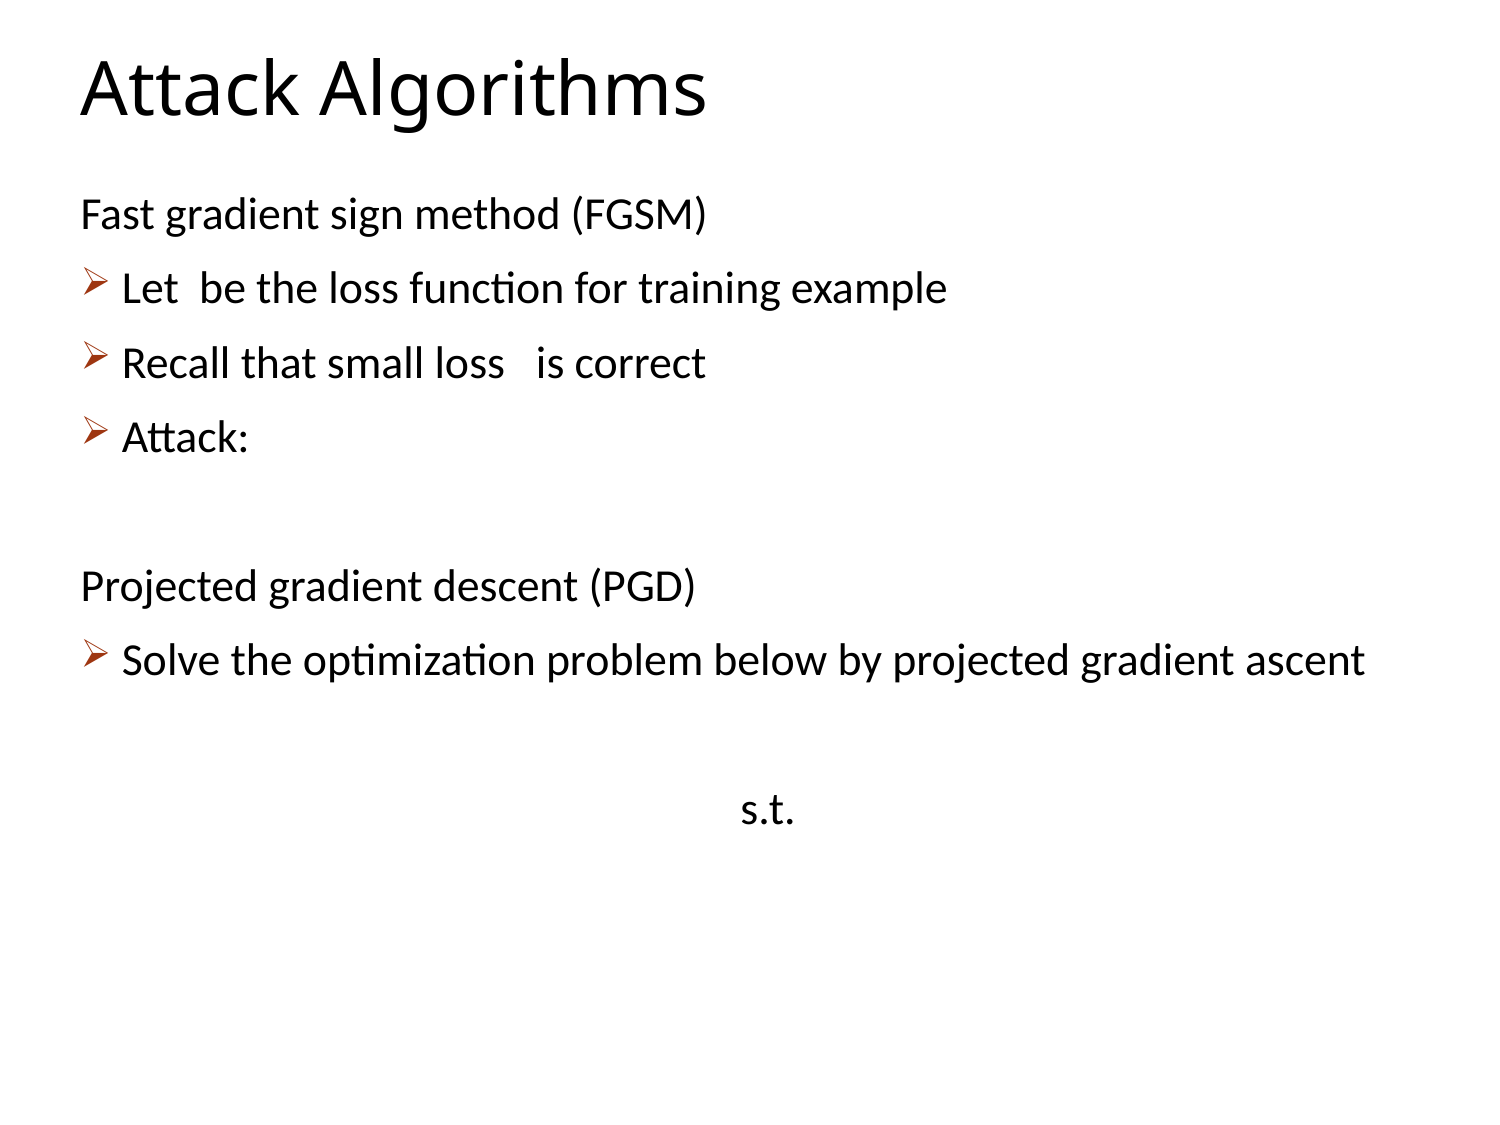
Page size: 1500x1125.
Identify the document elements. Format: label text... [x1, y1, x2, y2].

title Attack Algorithms [65, 10, 1471, 172]
